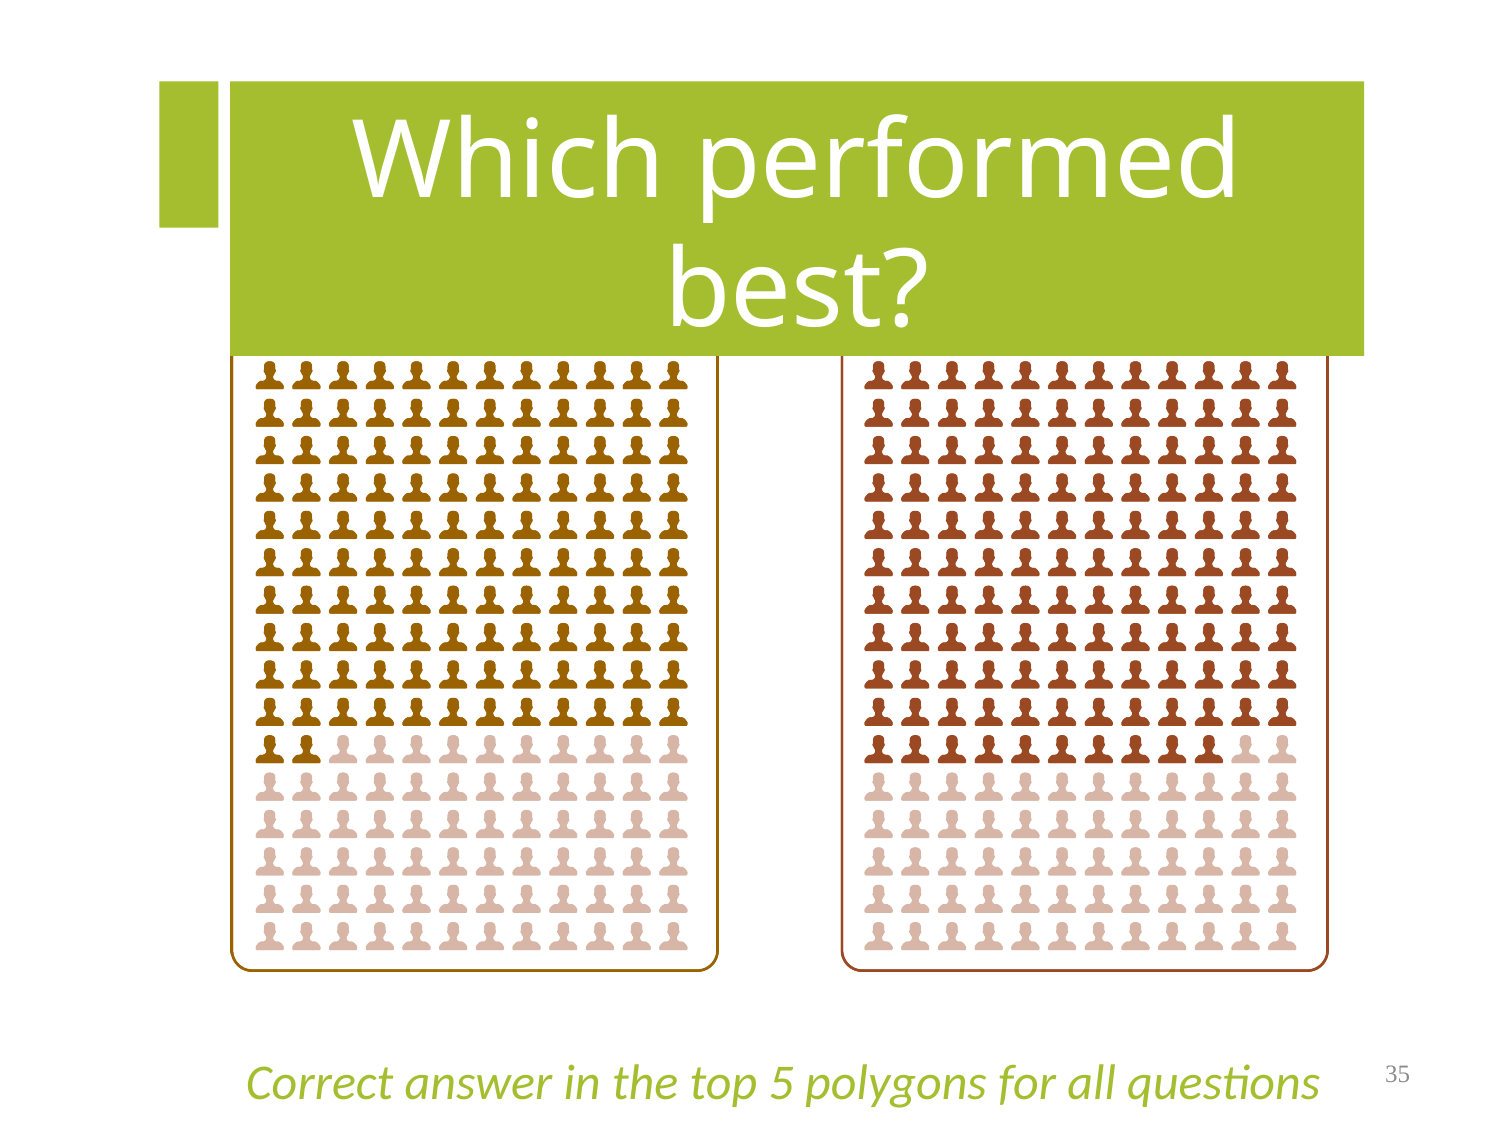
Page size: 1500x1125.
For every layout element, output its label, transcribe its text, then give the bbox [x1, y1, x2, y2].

text_box Correct answer in the top 5 polygons for all questions [231, 1041, 1339, 1117]
picture [229, 266, 1329, 972]
slide_number 35 [1074, 1042, 1425, 1103]
text_box Which performed best? [230, 81, 1365, 356]
text_box [157, 79, 220, 230]
